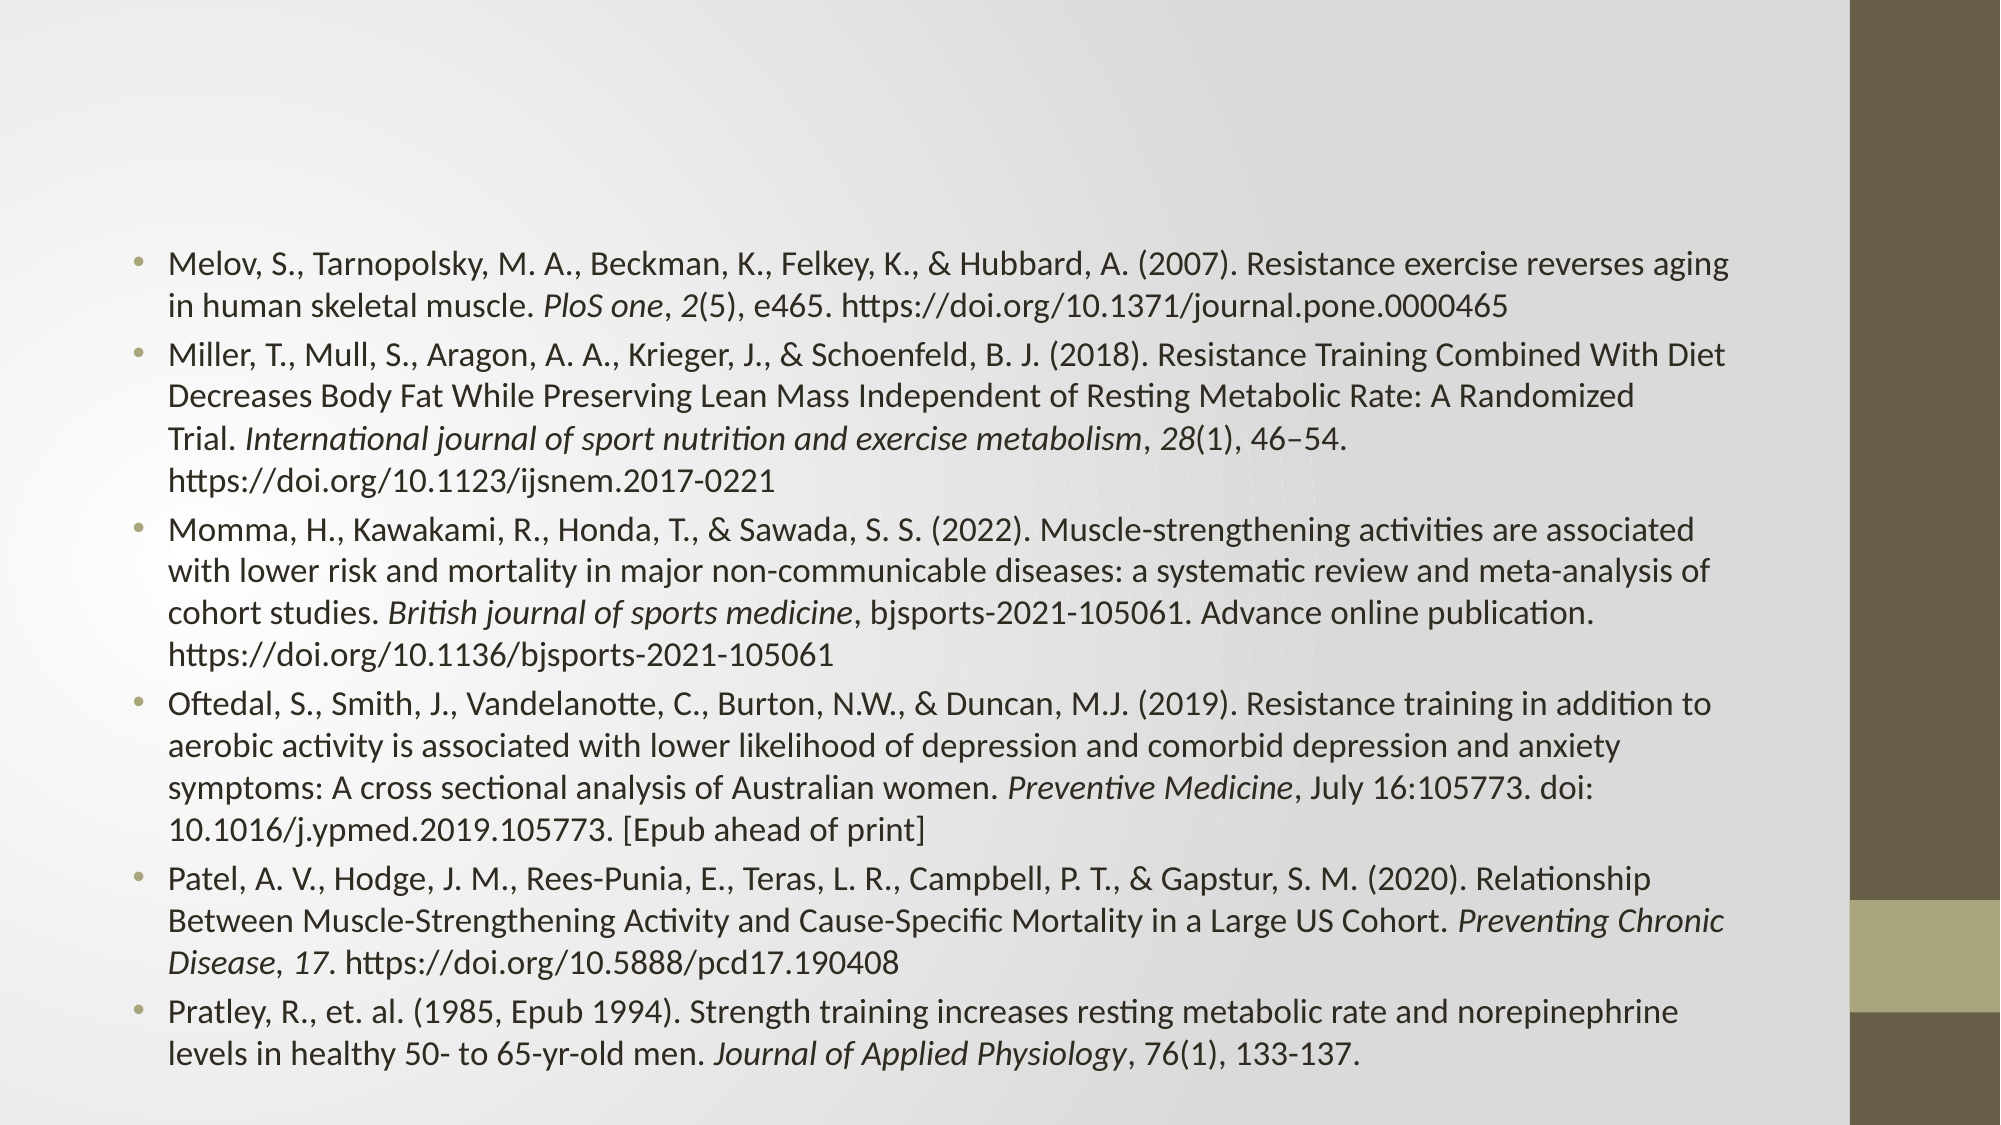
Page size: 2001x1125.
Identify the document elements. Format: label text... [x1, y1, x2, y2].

list Melov, S., Tarnopolsky, M. A., Beckman, K., Felkey, K., & Hubbard, A. (2007). Resistance exercise reverses aging in human skeletal muscle. PloS one, 2(5), e465. https://doi.org/10.1371/journal.pone.0000465 Miller, T., Mull, S., Aragon, A. A., Krieger, J., & Schoenfeld, B. J. (2018). Resistance Training Combined With Diet Decreases Body Fat While Preserving Lean Mass Independent of Resting Metabolic Rate: A Randomized Trial. International journal of sport nutrition and exercise metabolism, 28(1), 46–54. https://doi.org/10.1123/ijsnem.2017-0221 Momma, H., Kawakami, R., Honda, T., & Sawada, S. S. (2022). Muscle-strengthening activities are associated with lower risk and mortality in major non-communicable diseases: a systematic review and meta-analysis of cohort studies. British journal of sports medicine, bjsports-2021-105061. Advance online publication. https://doi.org/10.1136/bjsports-2021-105061 Oftedal, S., Smith, J., Vandelanotte, C., Burton, N.W., & Duncan, M.J. (2019). Resistance training in addition to aerobic activity is associated with lower likelihood of depression and comorbid depression and anxiety symptoms: A cross sectional analysis of Australian women. Preventive Medicine, July 16:105773. doi: 10.1016/j.ypmed.2019.105773. [Epub ahead of print] Patel, A. V., Hodge, J. M., Rees-Punia, E., Teras, L. R., Campbell, P. T., & Gapstur, S. M. (2020). Relationship Between Muscle-Strengthening Activity and Cause-Specific Mortality in a Large US Cohort. Preventing Chronic Disease, 17. https://doi.org/10.5888/pcd17.190408 Pratley, R., et. al. (1985, Epub 1994). Strength training increases resting metabolic rate and norepinephrine levels in healthy 50- to 65-yr-old men. Journal of Applied Physiology, 76(1), 133-137. [99, 232, 1767, 1088]
